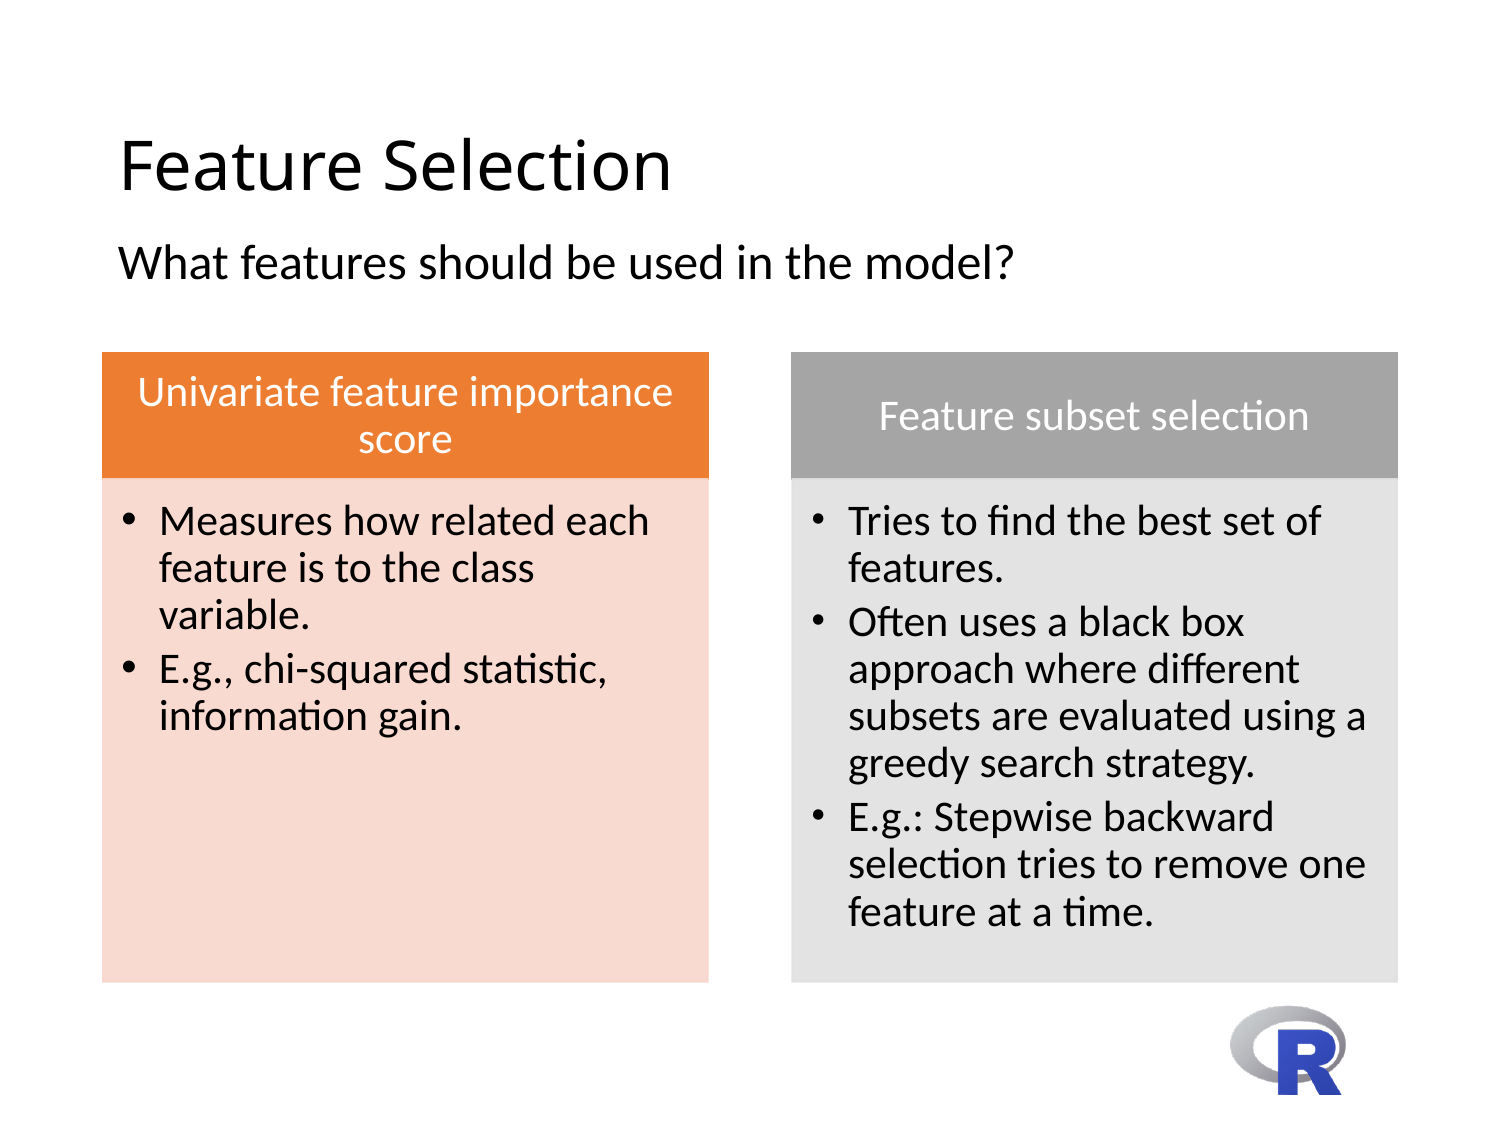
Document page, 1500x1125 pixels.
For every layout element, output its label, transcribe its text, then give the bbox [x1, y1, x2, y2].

title Feature Selection [103, 59, 1397, 222]
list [103, 349, 1397, 985]
text_box What features should be used in the model? [103, 222, 1397, 298]
picture [1230, 1005, 1346, 1095]
